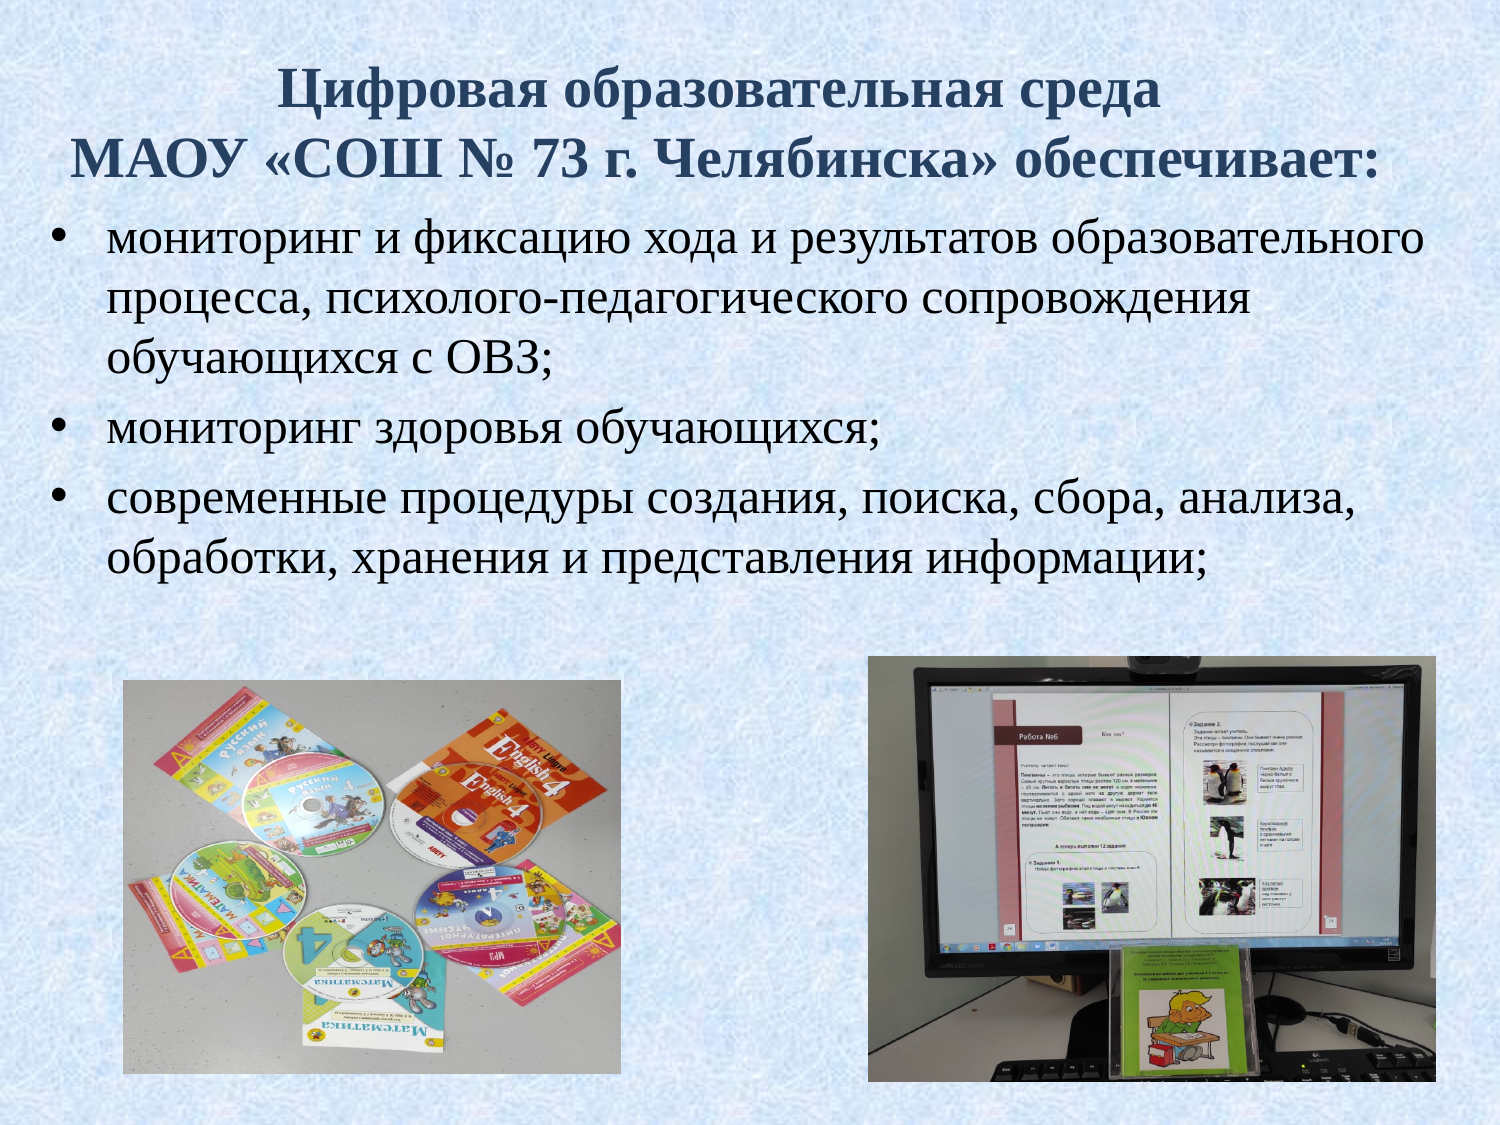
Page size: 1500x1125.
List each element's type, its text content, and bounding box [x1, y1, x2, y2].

picture [867, 656, 1436, 1082]
title Цифровая образовательная среда МАОУ «СОШ № 73 г. Челябинска» обеспечивает: [35, 42, 1418, 196]
picture [123, 680, 621, 1075]
list мониторинг и фиксацию хода и результатов образовательного процесса, психолого-педагогического сопровождения обучающихся с ОВЗ; мониторинг здоровья обучающихся; современные процедуры создания, поиска, сбора, анализа, обработки, хранения и представления информации; [35, 196, 1500, 1102]
picture [0, 0, 1500, 1125]
